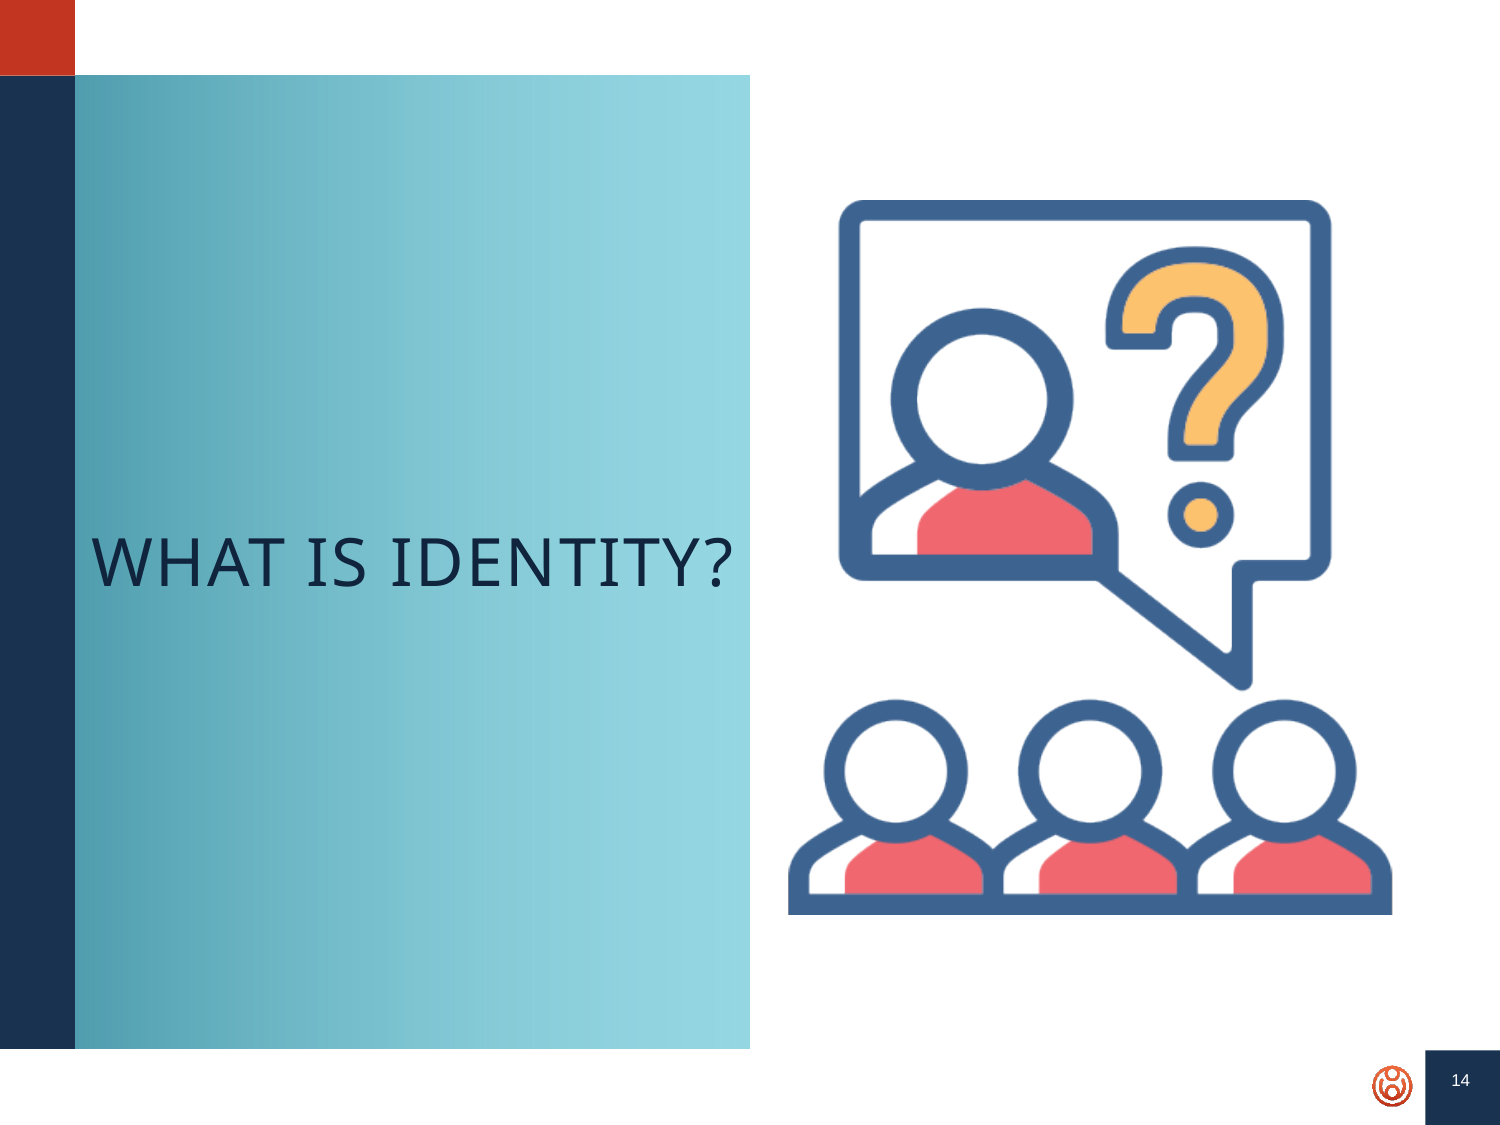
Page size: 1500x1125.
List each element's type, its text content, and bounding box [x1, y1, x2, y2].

picture [1371, 1065, 1413, 1107]
picture [787, 200, 1394, 915]
slide_number 14 [1433, 1058, 1489, 1101]
title What Is Identity? [75, 75, 750, 1044]
picture [75, 1044, 750, 1049]
